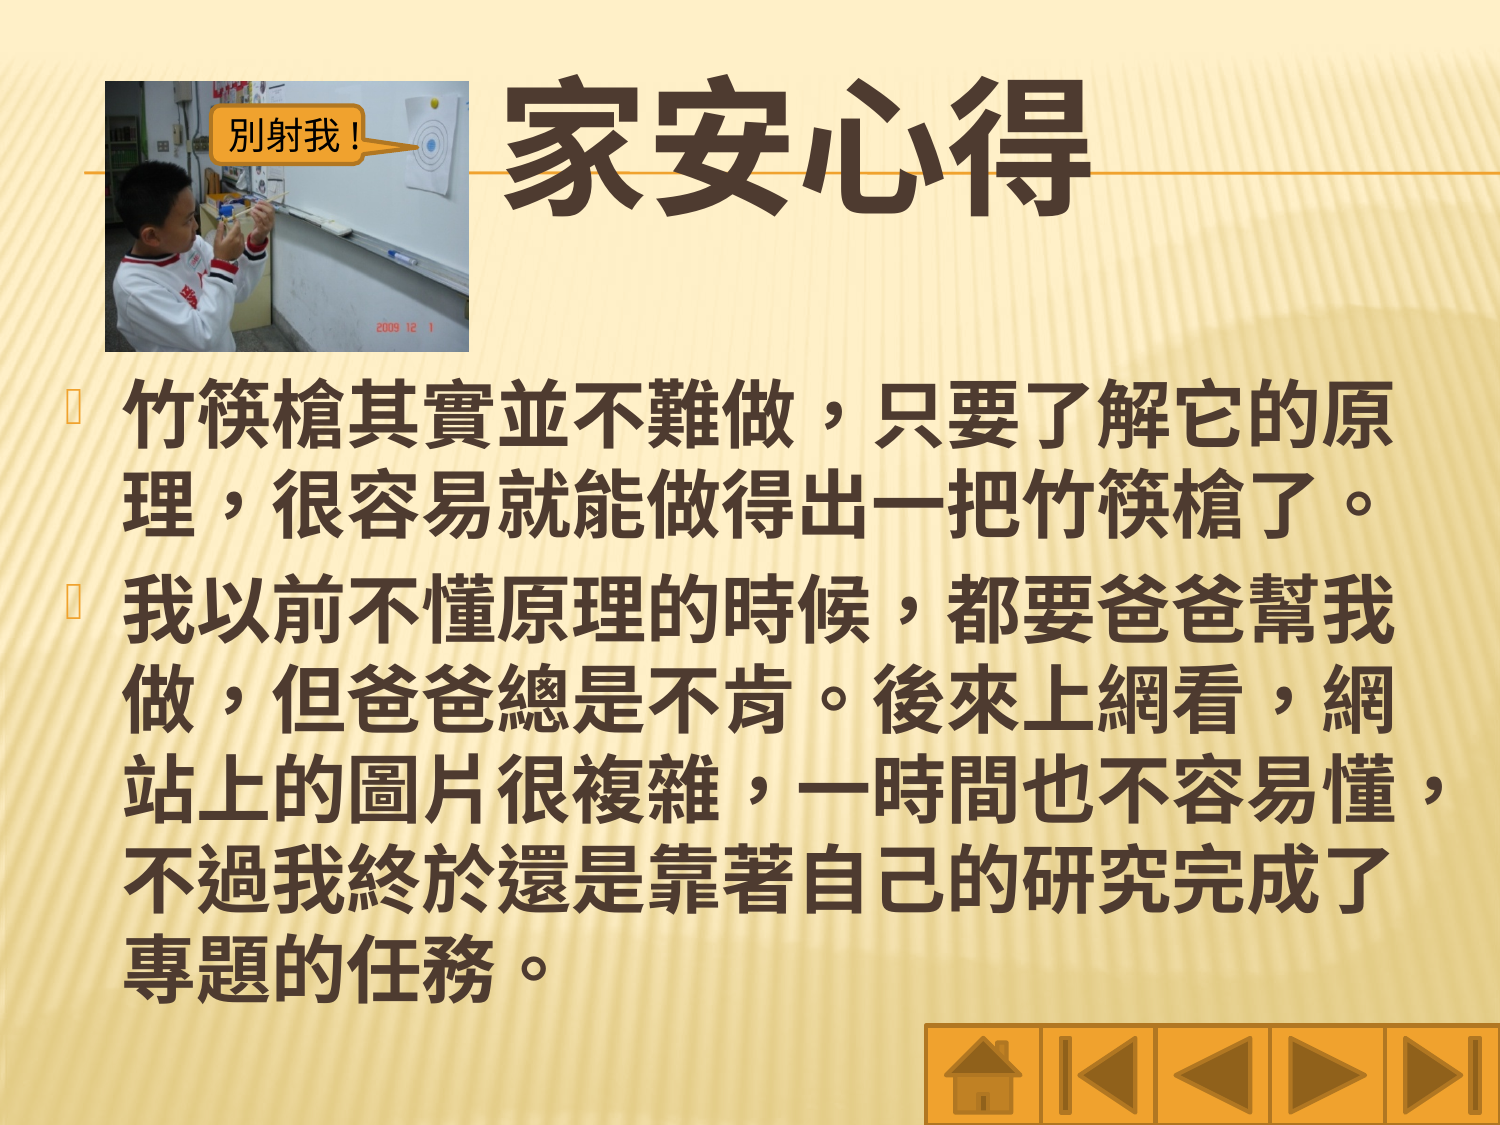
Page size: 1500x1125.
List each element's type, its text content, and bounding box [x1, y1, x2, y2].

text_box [925, 1025, 1500, 1125]
title 家安心得 [50, 75, 1475, 213]
list 竹筷槍其實並不難做，只要了解它的原理，很容易就能做得出一把竹筷槍了。 我以前不懂原理的時候，都要爸爸幫我做，但爸爸總是不肯。後來上網看，網站上的圖片很複雜，一時間也不容易懂，不過我終於還是靠著自己的研究完成了專題的任務。 [50, 254, 1475, 1032]
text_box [105, 81, 469, 353]
